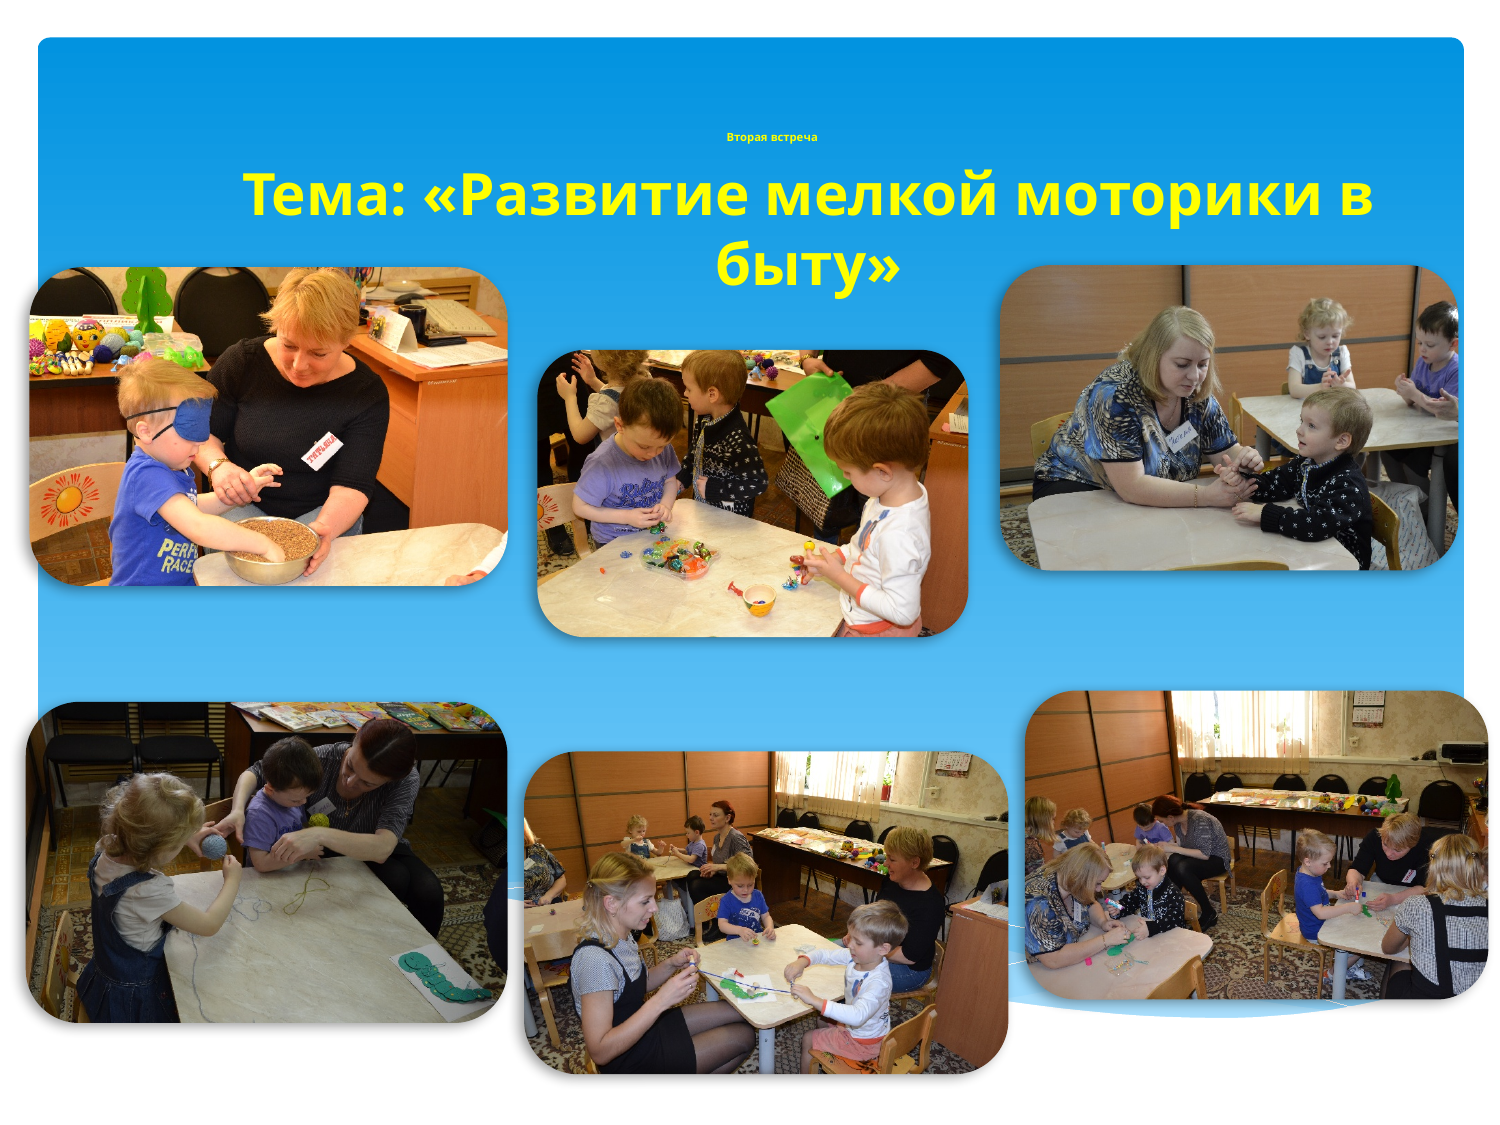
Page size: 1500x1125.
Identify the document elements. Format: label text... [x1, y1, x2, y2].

picture [25, 701, 508, 1024]
picture [537, 349, 969, 638]
picture [523, 751, 1009, 1075]
picture [1024, 690, 1489, 1000]
picture [29, 266, 508, 587]
picture [999, 264, 1459, 571]
subtitle Тема: «Развитие мелкой моторики в быту» [177, 149, 1441, 315]
title Вторая встреча [132, 56, 1408, 152]
